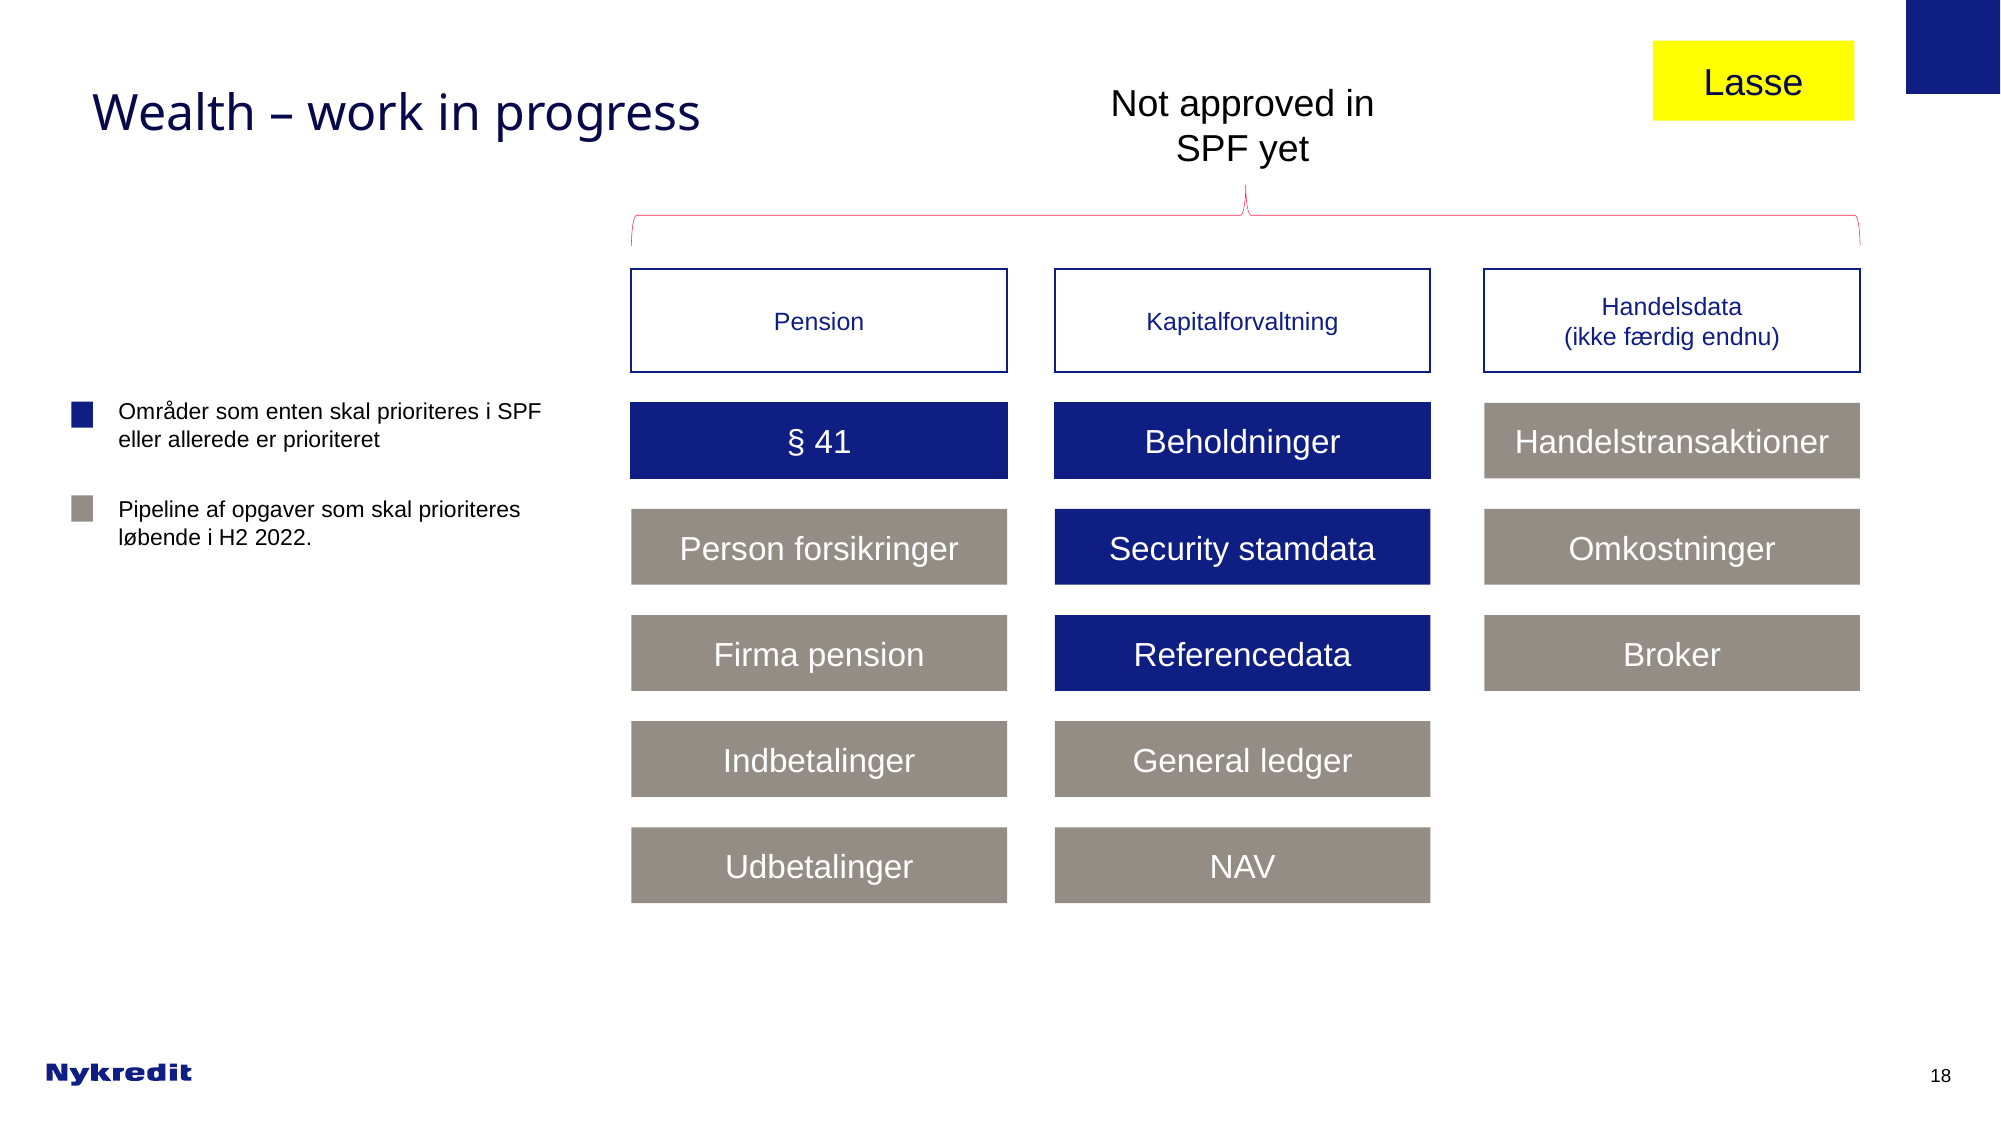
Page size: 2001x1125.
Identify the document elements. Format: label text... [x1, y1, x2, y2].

text_box Områder som enten skal prioriteres i SPF eller allerede er prioriteret [118, 396, 586, 452]
slide_number 18 [1906, 1056, 1952, 1087]
text_box § 41 [630, 402, 1008, 479]
text_box [70, 494, 94, 523]
text_box [630, 184, 1861, 246]
text_box Omkostninger [1483, 508, 1861, 586]
text_box Lasse [1652, 40, 1855, 122]
text_box Indbetalinger [630, 720, 1008, 798]
text_box Handelstransaktioner [1483, 402, 1861, 479]
text_box Pipeline af opgaver som skal prioriteres løbende i H2 2022. [118, 494, 586, 550]
text_box Referencedata [1054, 614, 1431, 692]
title Wealth – work in progress [92, 80, 1813, 238]
text_box Not approved in SPF yet [1106, 78, 1379, 169]
text_box NAV [1054, 826, 1431, 904]
text_box Pension [630, 268, 1008, 373]
text_box Broker [1483, 614, 1861, 692]
text_box Handelsdata (ikke færdig endnu) [1483, 268, 1861, 373]
text_box General ledger [1054, 720, 1431, 798]
text_box Firma pension [630, 614, 1008, 692]
text_box Person forsikringer [630, 508, 1008, 586]
text_box Security stamdata [1054, 508, 1431, 586]
text_box Kapitalforvaltning [1054, 268, 1431, 373]
text_box Beholdninger [1054, 402, 1431, 479]
text_box [70, 401, 94, 429]
text_box Udbetalinger [630, 826, 1008, 904]
